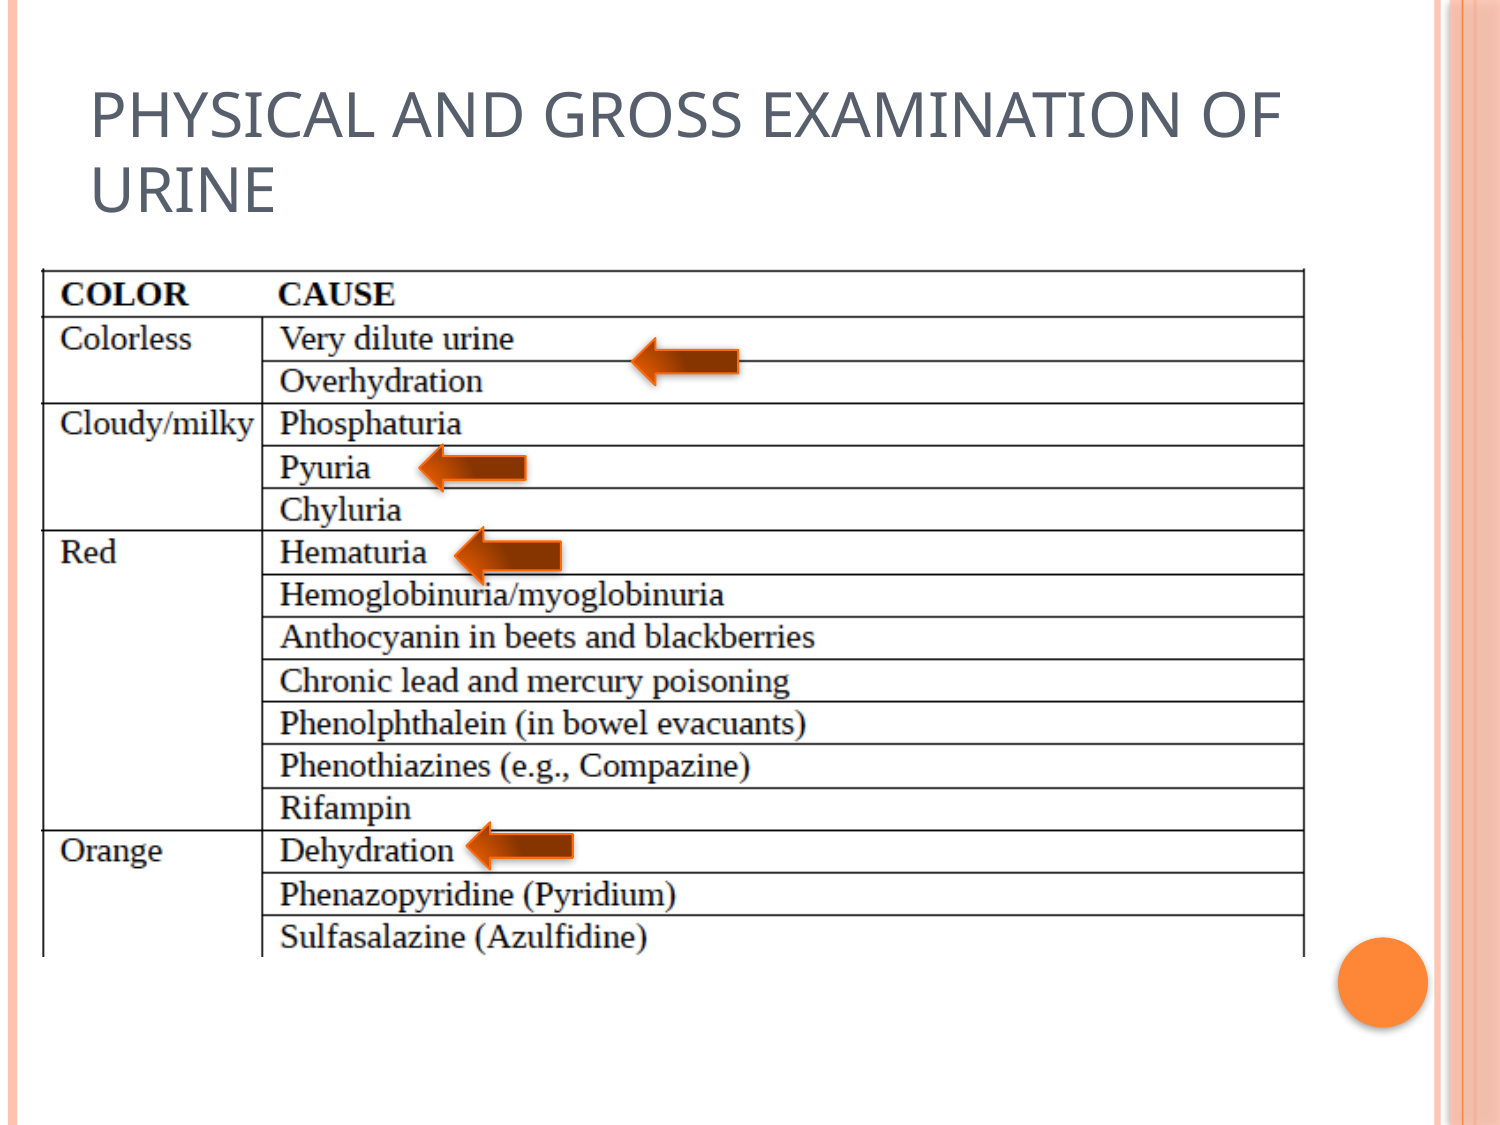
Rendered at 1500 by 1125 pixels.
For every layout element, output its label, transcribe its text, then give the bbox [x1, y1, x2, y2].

title Physical and Gross Examination of Urine [75, 45, 1300, 233]
picture [40, 266, 1307, 958]
